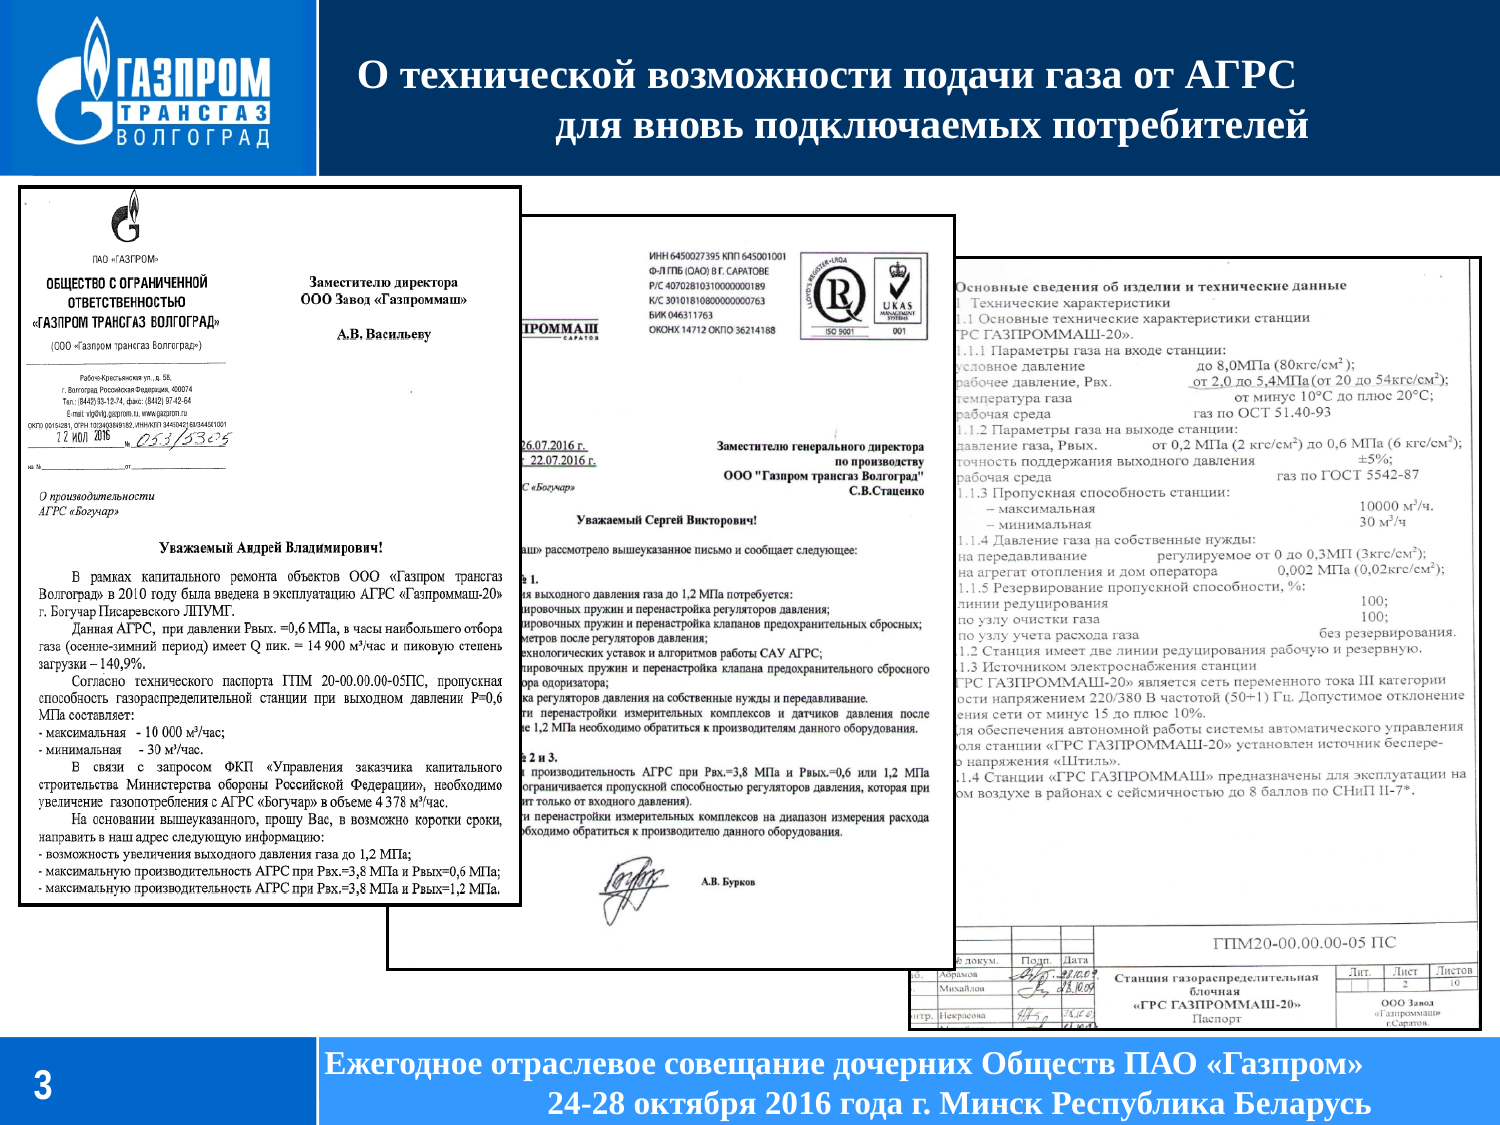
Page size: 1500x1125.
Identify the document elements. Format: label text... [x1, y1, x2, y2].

slide_number 3 [33, 1043, 278, 1123]
picture [21, 188, 1480, 1028]
title О технической возможности подачи газа от АГРС для вновь подключаемых потребителей [353, 0, 1500, 148]
footer Ежегодное отраслевое совещание дочерних Обществ ПАО «Газпром» 24-28 октября 2016 года г. Минск Республика Беларусь [321, 1037, 1500, 1125]
picture [12, 0, 303, 174]
